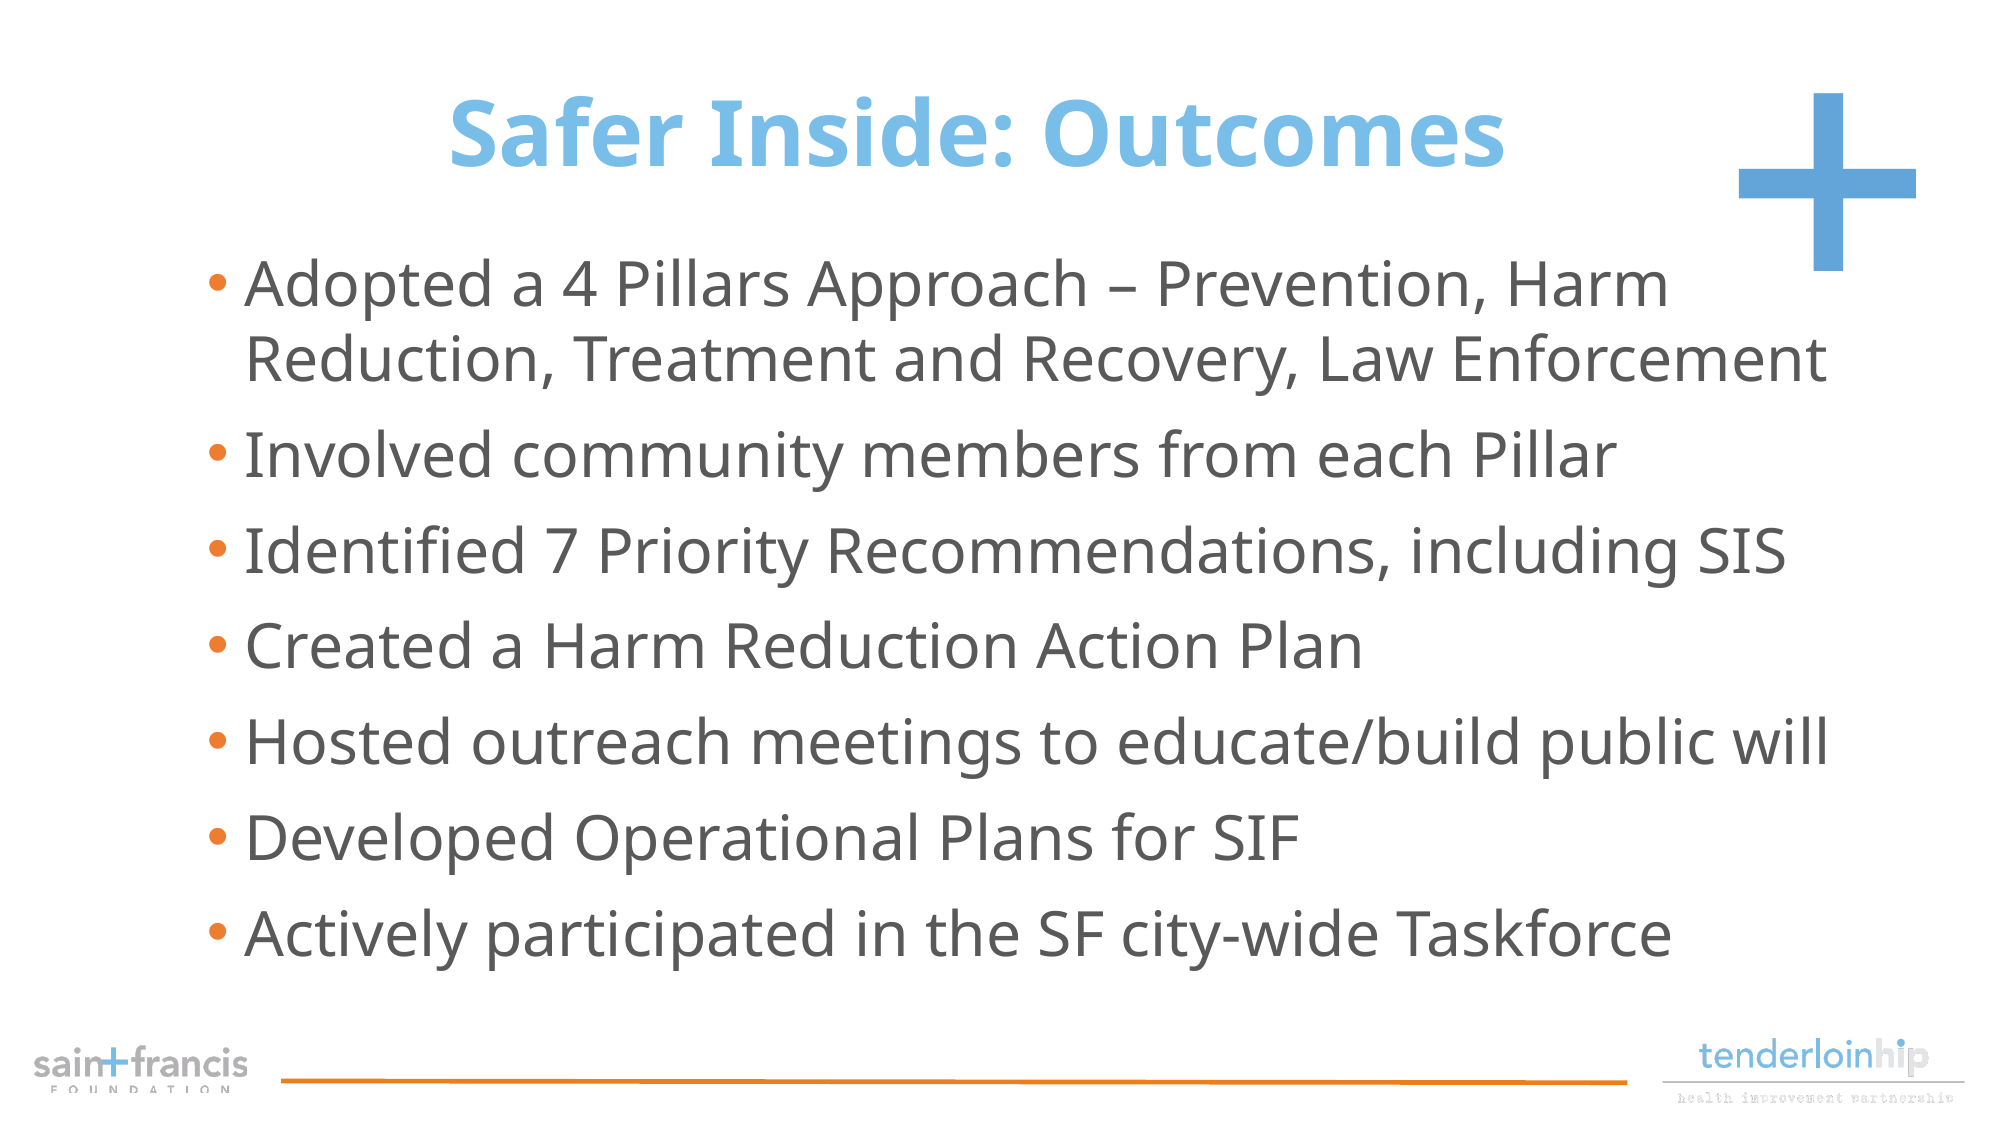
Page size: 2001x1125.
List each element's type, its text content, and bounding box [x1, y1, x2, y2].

text_box Safer Inside: Outcomes [303, 55, 1654, 186]
text_box Adopted a 4 Pillars Approach – Prevention, Harm Reduction, Treatment and Recovery, Law Enforcement Involved community members from each Pillar Identified 7 Priority Recommendations, including SIS Created a Harm Reduction Action Plan Hosted outreach meetings to educate/build public will Developed Operational Plans for SIF Actively participated in the SF city-wide Taskforce [192, 236, 1905, 1052]
